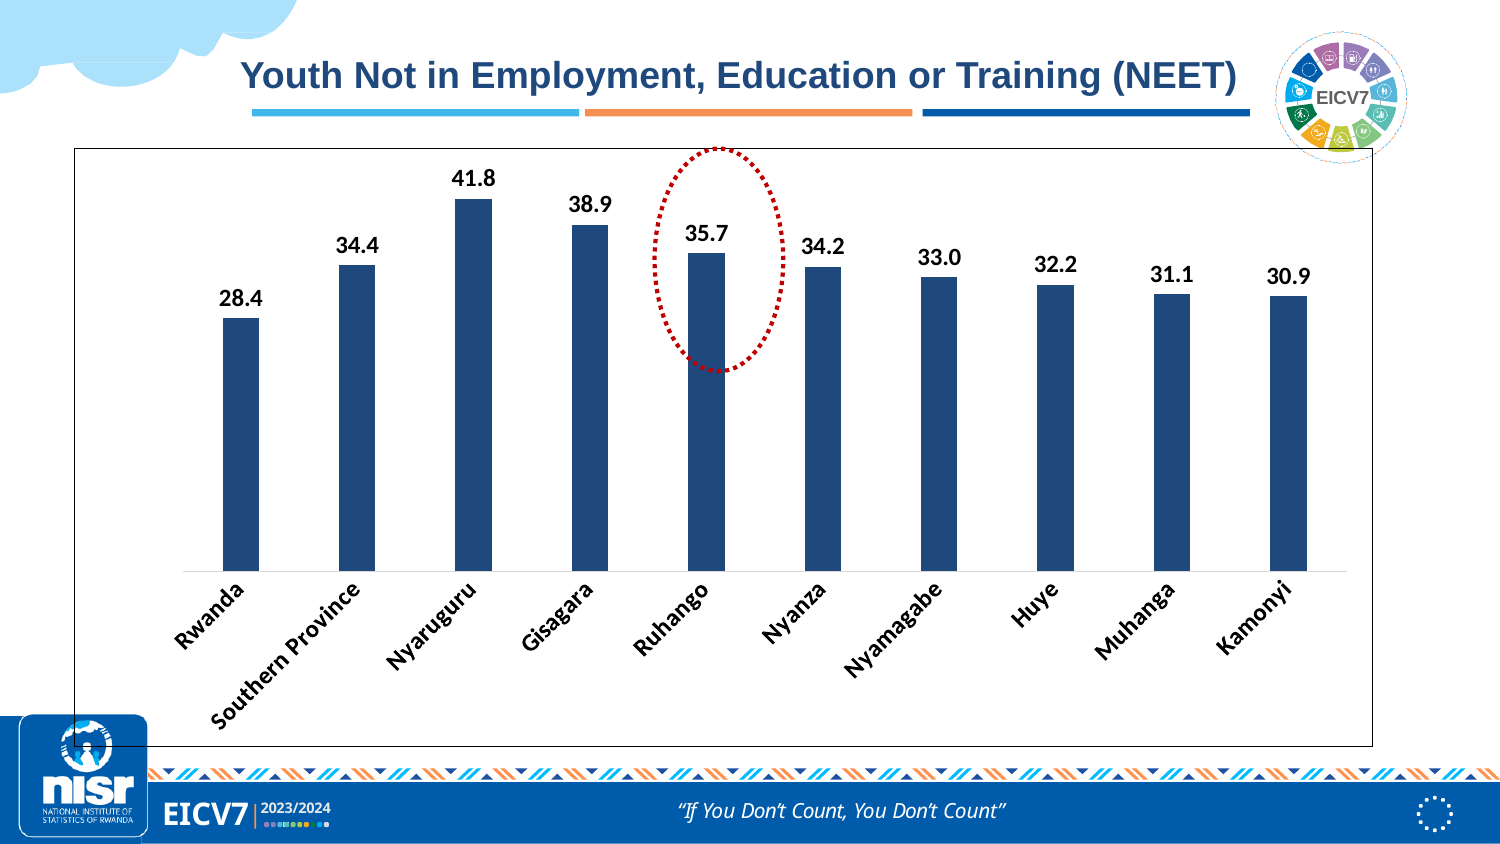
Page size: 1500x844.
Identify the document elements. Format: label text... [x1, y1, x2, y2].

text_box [1277, 112, 1285, 131]
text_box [1275, 31, 1408, 164]
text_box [0, 713, 1500, 844]
text_box Youth Not in Employment, Education or Training (NEET) [225, 43, 1269, 104]
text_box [251, 108, 1251, 117]
chart [74, 146, 1373, 747]
text_box [0, 0, 297, 94]
